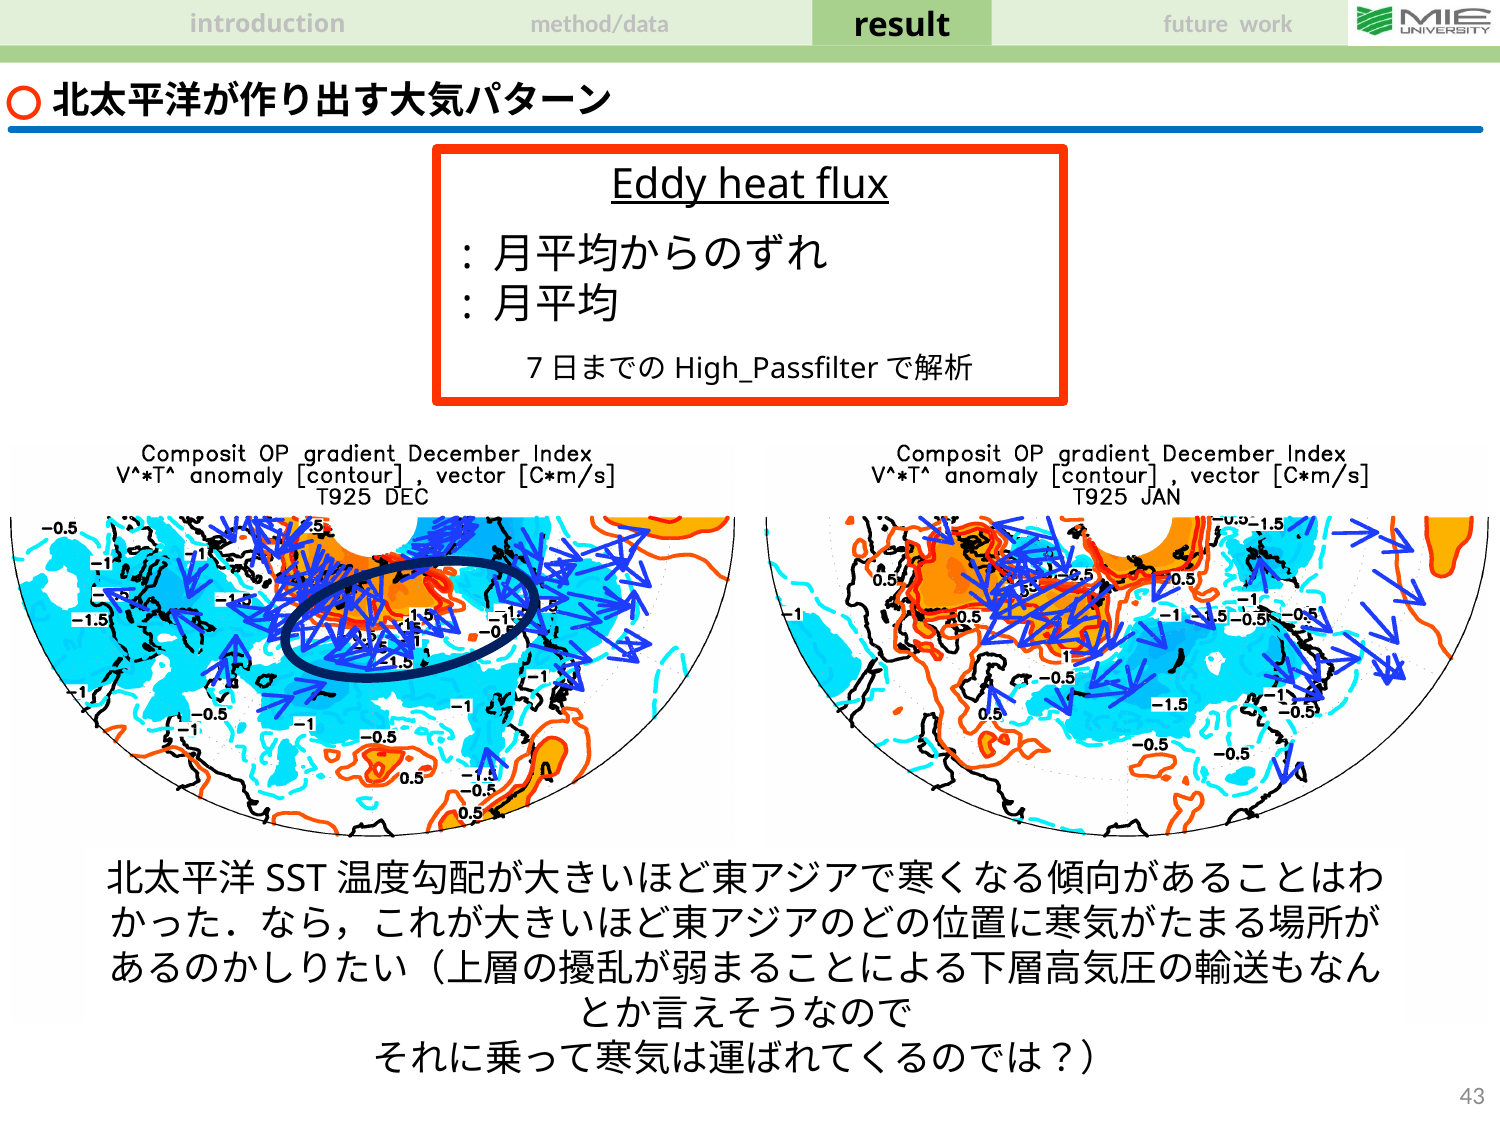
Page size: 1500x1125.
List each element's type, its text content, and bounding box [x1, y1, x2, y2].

text_box 北太平洋が作り出す大気パターン [37, 68, 633, 126]
text_box introduction method/data result future work [993, 0, 1348, 45]
text_box 〇 [0, 72, 59, 133]
picture [1348, 0, 1500, 46]
picture [764, 444, 1489, 1023]
text_box 北太平洋SST温度勾配が大きいほど東アジアで寒くなる傾向があることはわかった．なら，これが大きいほど東アジアのどの位置に寒気がたまる場所があるのかしりたい（上層の擾乱が弱まることによる下層高気圧の輸送もなんとか言えそうなので それに乗って寒気は運ばれてくるのでは？） [85, 846, 1406, 1087]
picture [10, 444, 735, 1023]
text_box result [811, 0, 993, 46]
slide_number 43 [1162, 1065, 1500, 1125]
text_box [0, 45, 1500, 63]
text_box introduction method/data result future work [0, 0, 811, 45]
